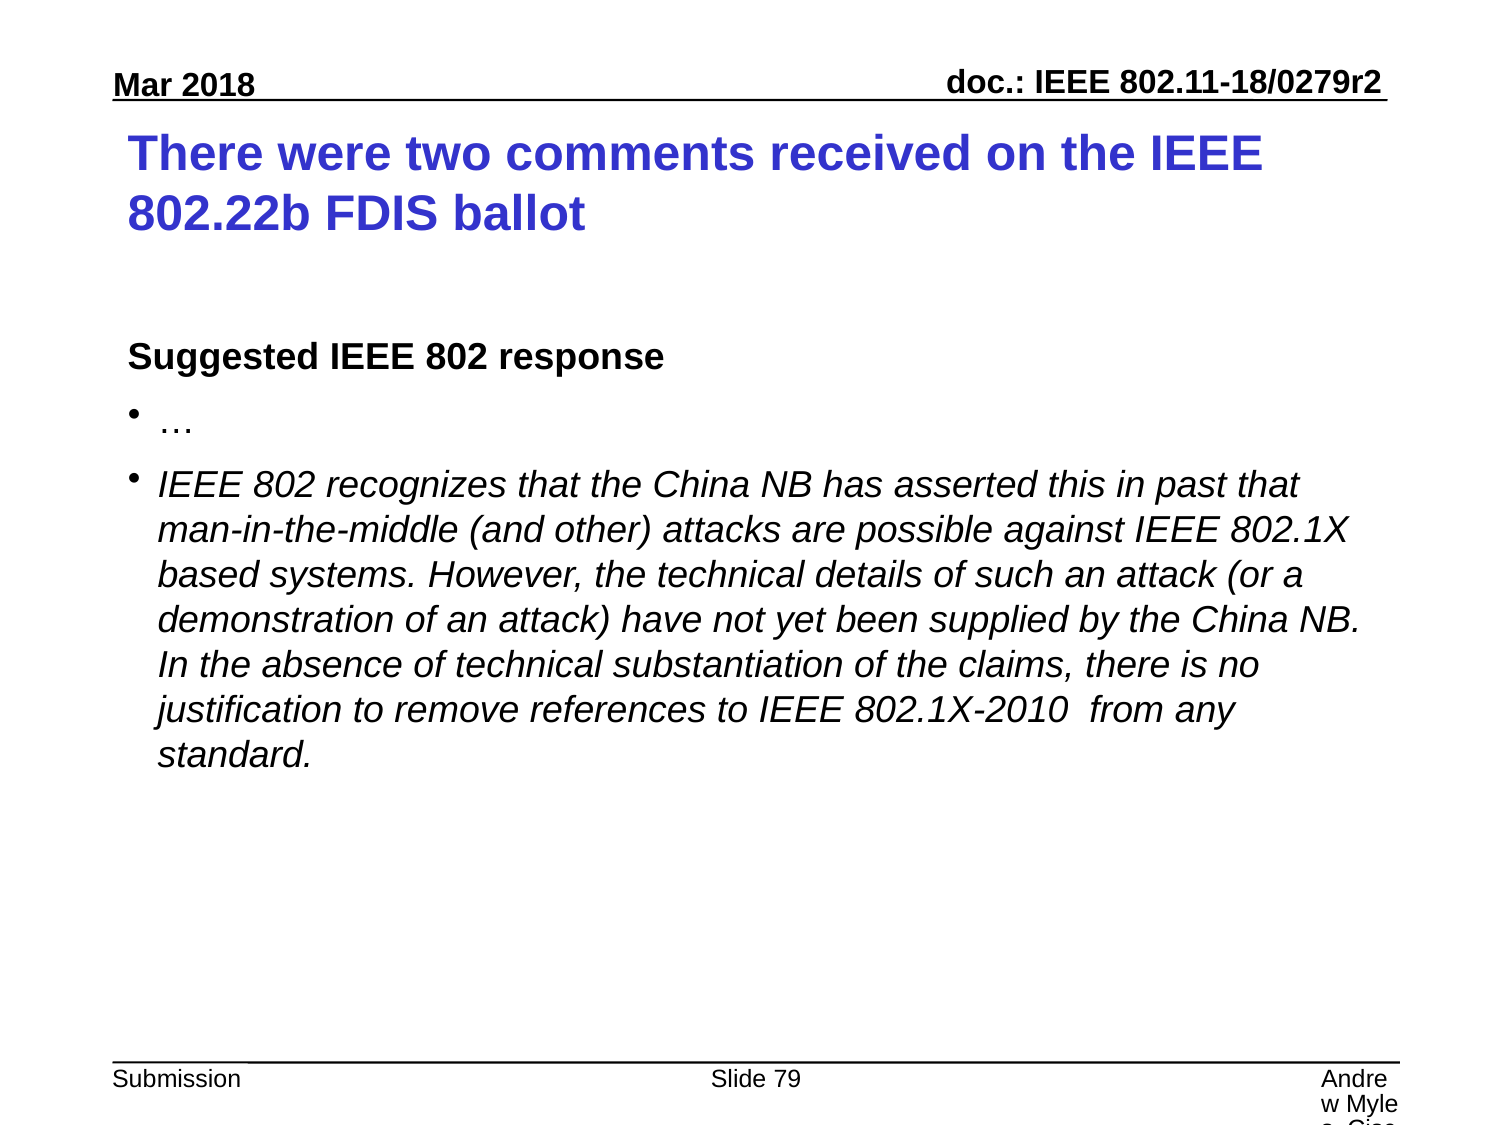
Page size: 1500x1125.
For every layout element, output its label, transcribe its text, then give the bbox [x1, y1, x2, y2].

footer Andrew Myles, Cisco [1320, 1061, 1402, 1093]
list Suggested IEEE 802 response … IEEE 802 recognizes that the China NB has asserted this in past that man-in-the-middle (and other) attacks are possible against IEEE 802.1X based systems. However, the technical details of such an attack (or a demonstration of an attack) have not yet been supplied by the China NB. In the absence of technical substantiation of the claims, there is no justification to remove references to IEEE 802.1X-2010 from any standard. [112, 324, 1388, 1000]
slide_number Slide 79 [709, 1061, 803, 1093]
title There were two comments received on the IEEE 802.22b FDIS ballot [112, 112, 1388, 288]
